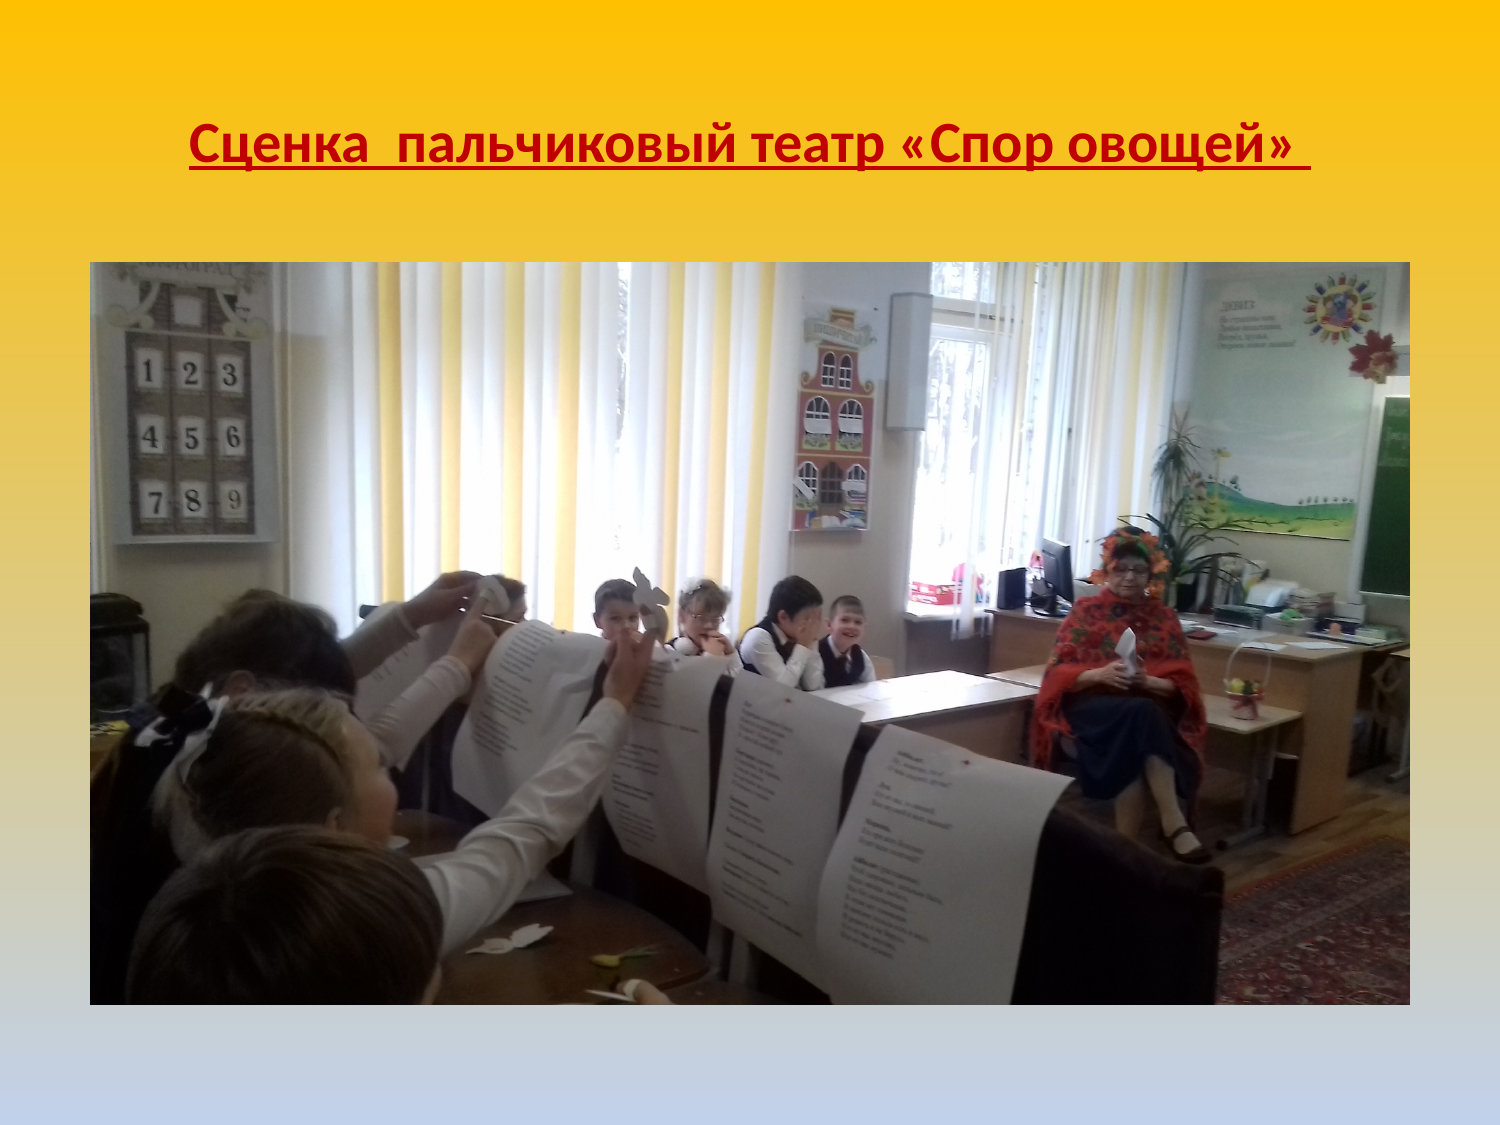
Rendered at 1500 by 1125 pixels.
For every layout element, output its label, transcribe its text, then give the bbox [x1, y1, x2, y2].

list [89, 262, 1411, 1006]
title Сценка пальчиковый театр «Спор овощей» [75, 45, 1425, 233]
